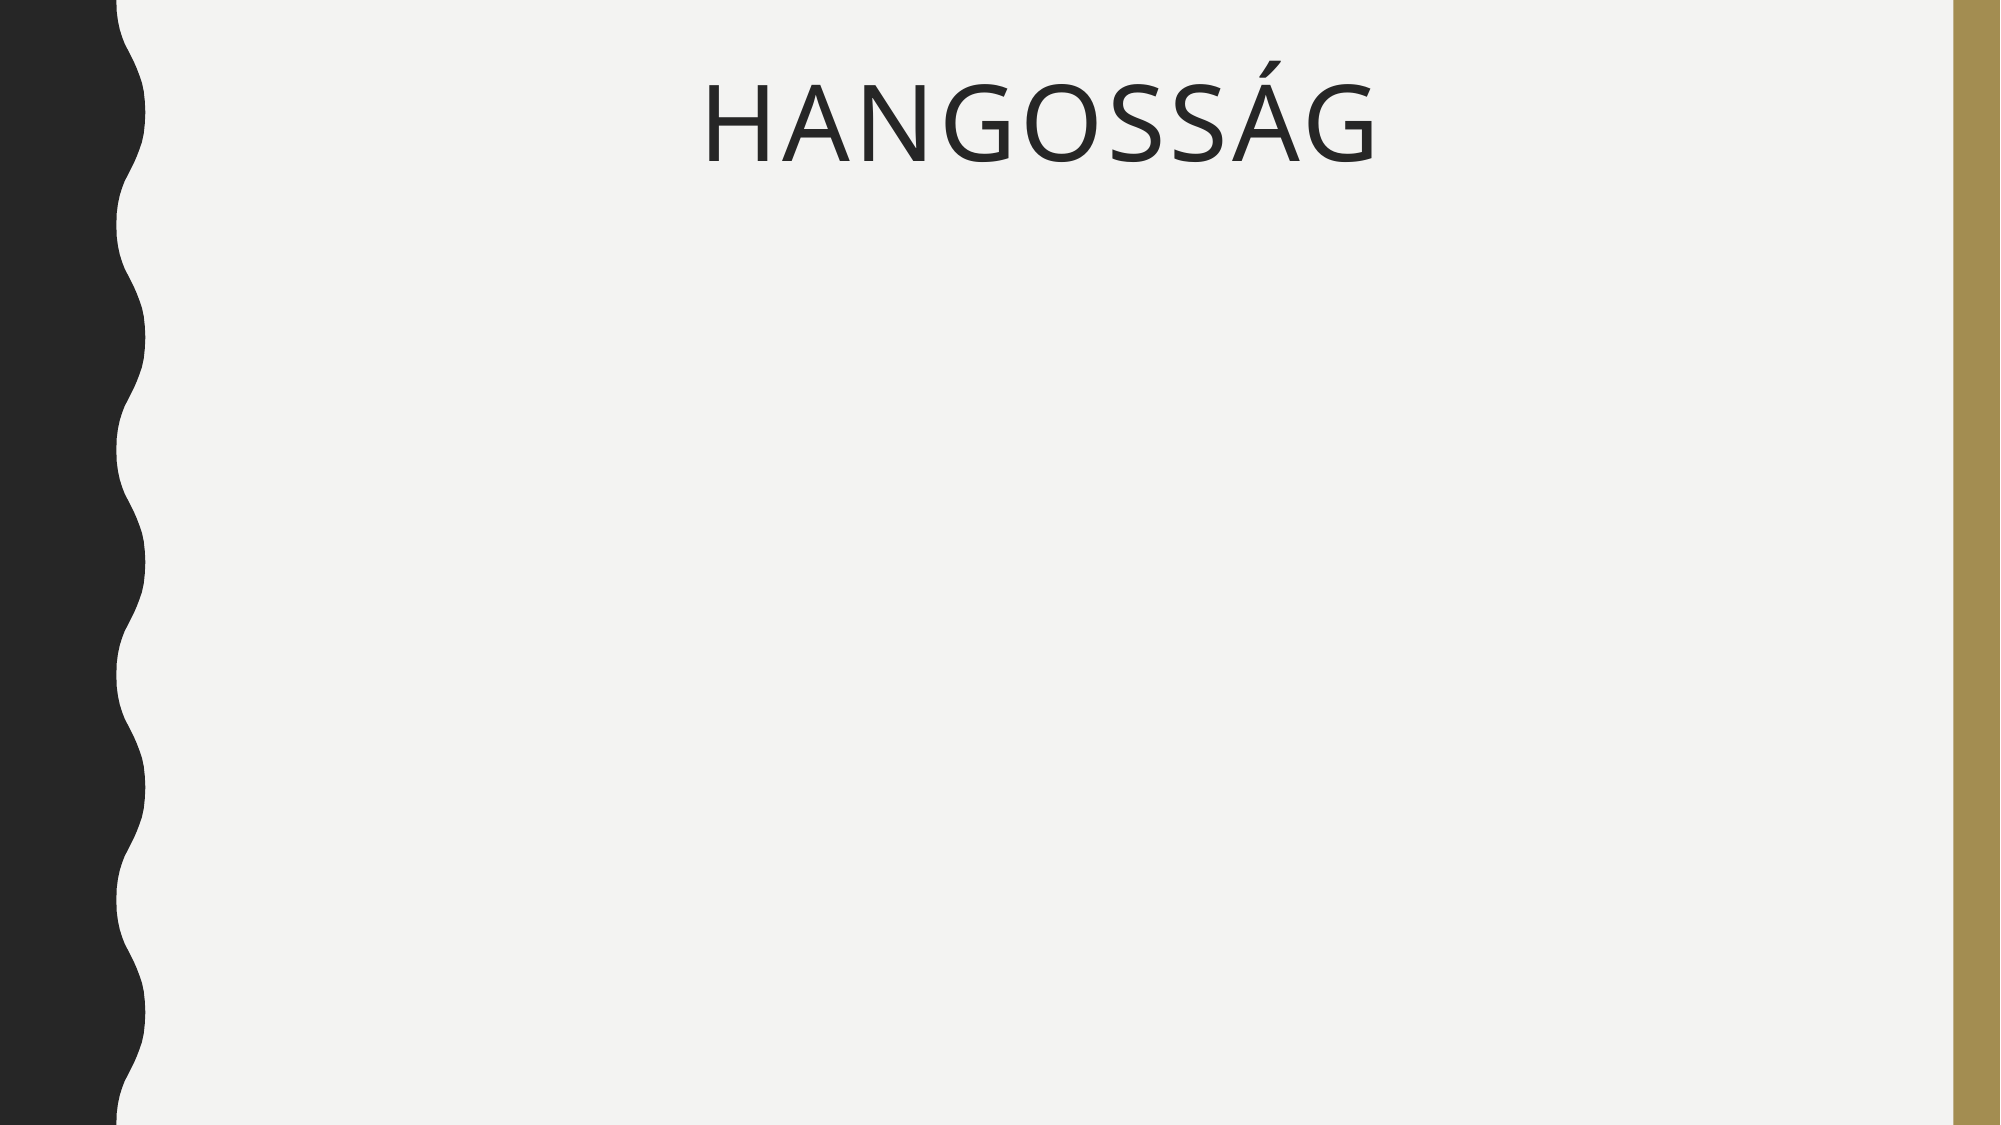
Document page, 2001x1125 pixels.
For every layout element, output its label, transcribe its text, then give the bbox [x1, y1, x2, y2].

title Hangosság [205, 62, 1875, 308]
